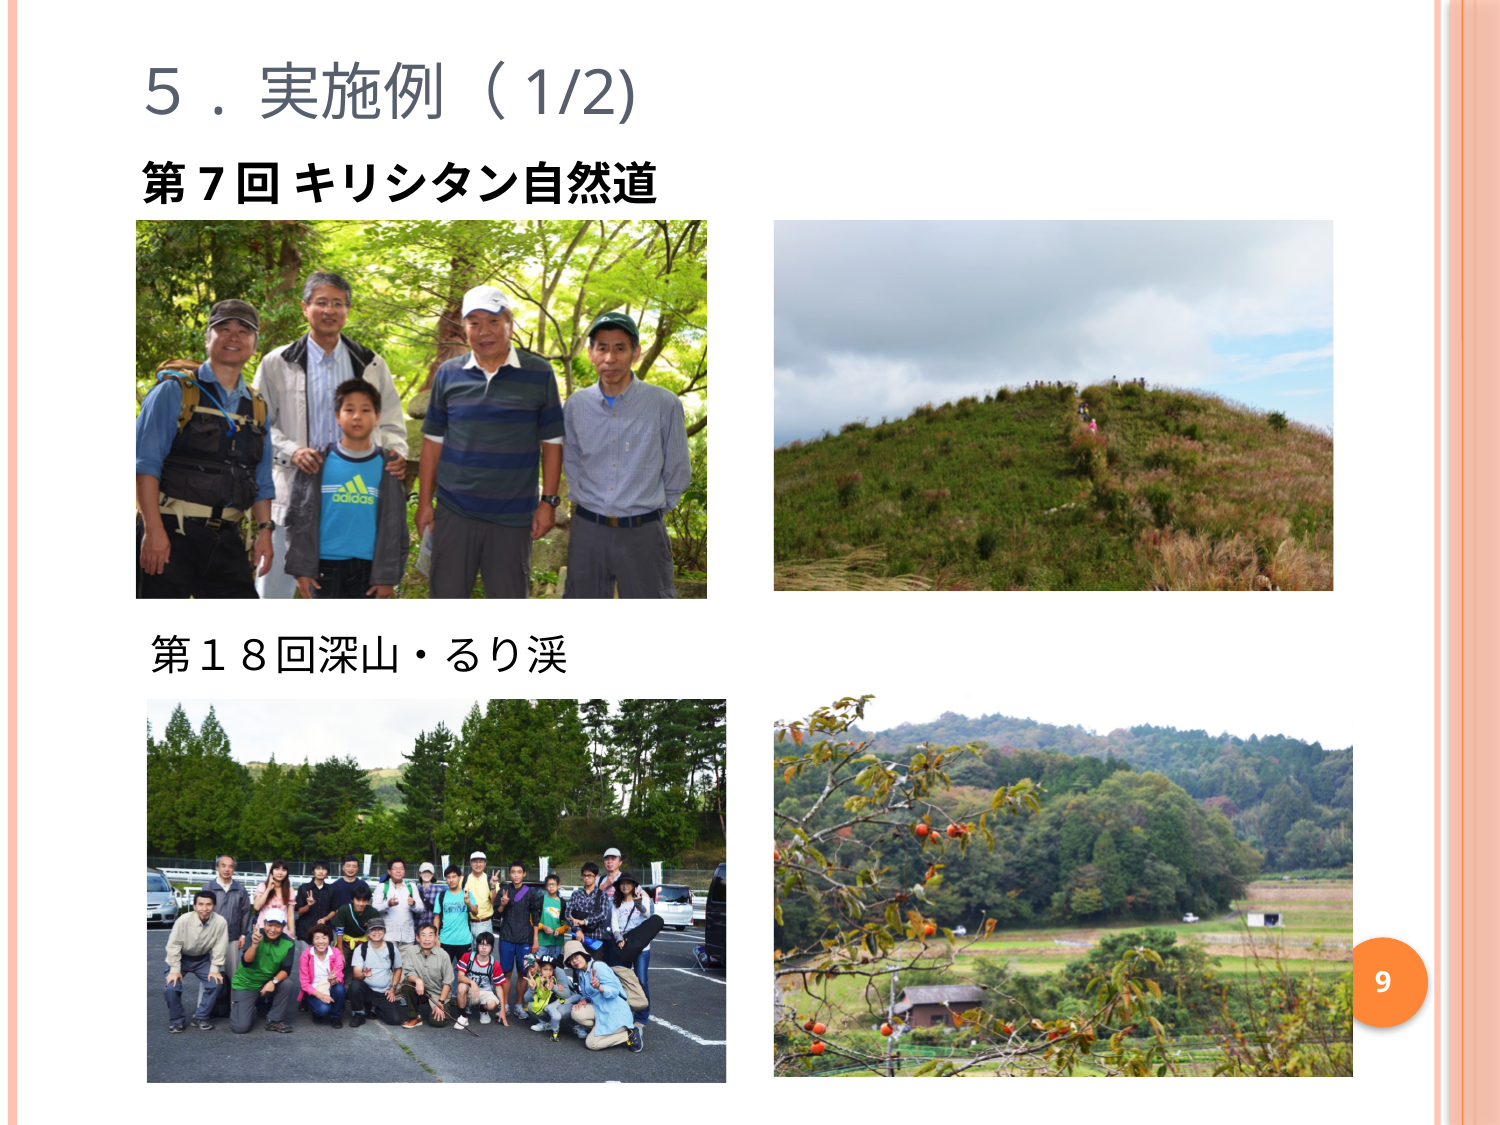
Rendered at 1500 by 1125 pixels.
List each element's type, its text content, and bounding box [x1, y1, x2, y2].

picture [773, 219, 1335, 593]
picture [135, 219, 709, 600]
text_box 第１８回深山・るり渓 [135, 621, 1046, 687]
slide_number 9 [1360, 940, 1434, 1027]
picture [773, 691, 1355, 1078]
title ５. 実施例（1/2) [75, 45, 1300, 233]
text_box 第7回 キリシタン自然道 [105, 147, 956, 318]
picture [145, 697, 727, 1083]
